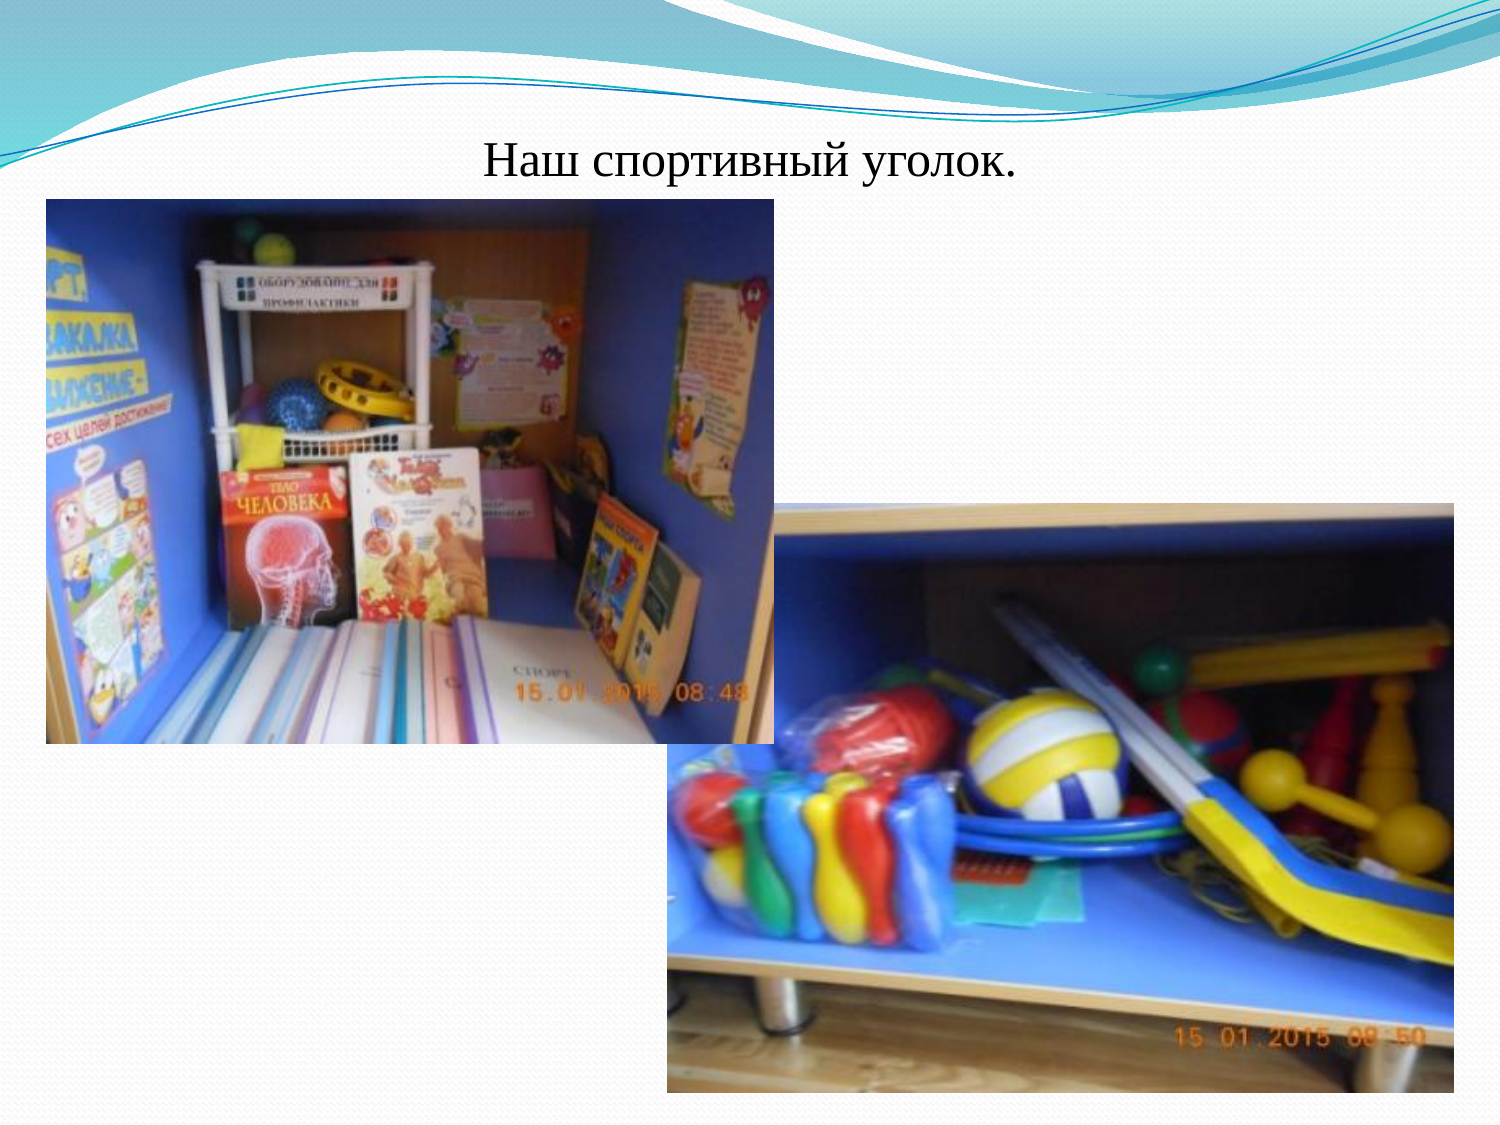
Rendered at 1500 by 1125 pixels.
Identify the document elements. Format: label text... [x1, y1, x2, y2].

title Наш спортивный уголок. [75, 70, 1425, 247]
picture [667, 503, 1454, 1093]
picture [46, 198, 774, 745]
